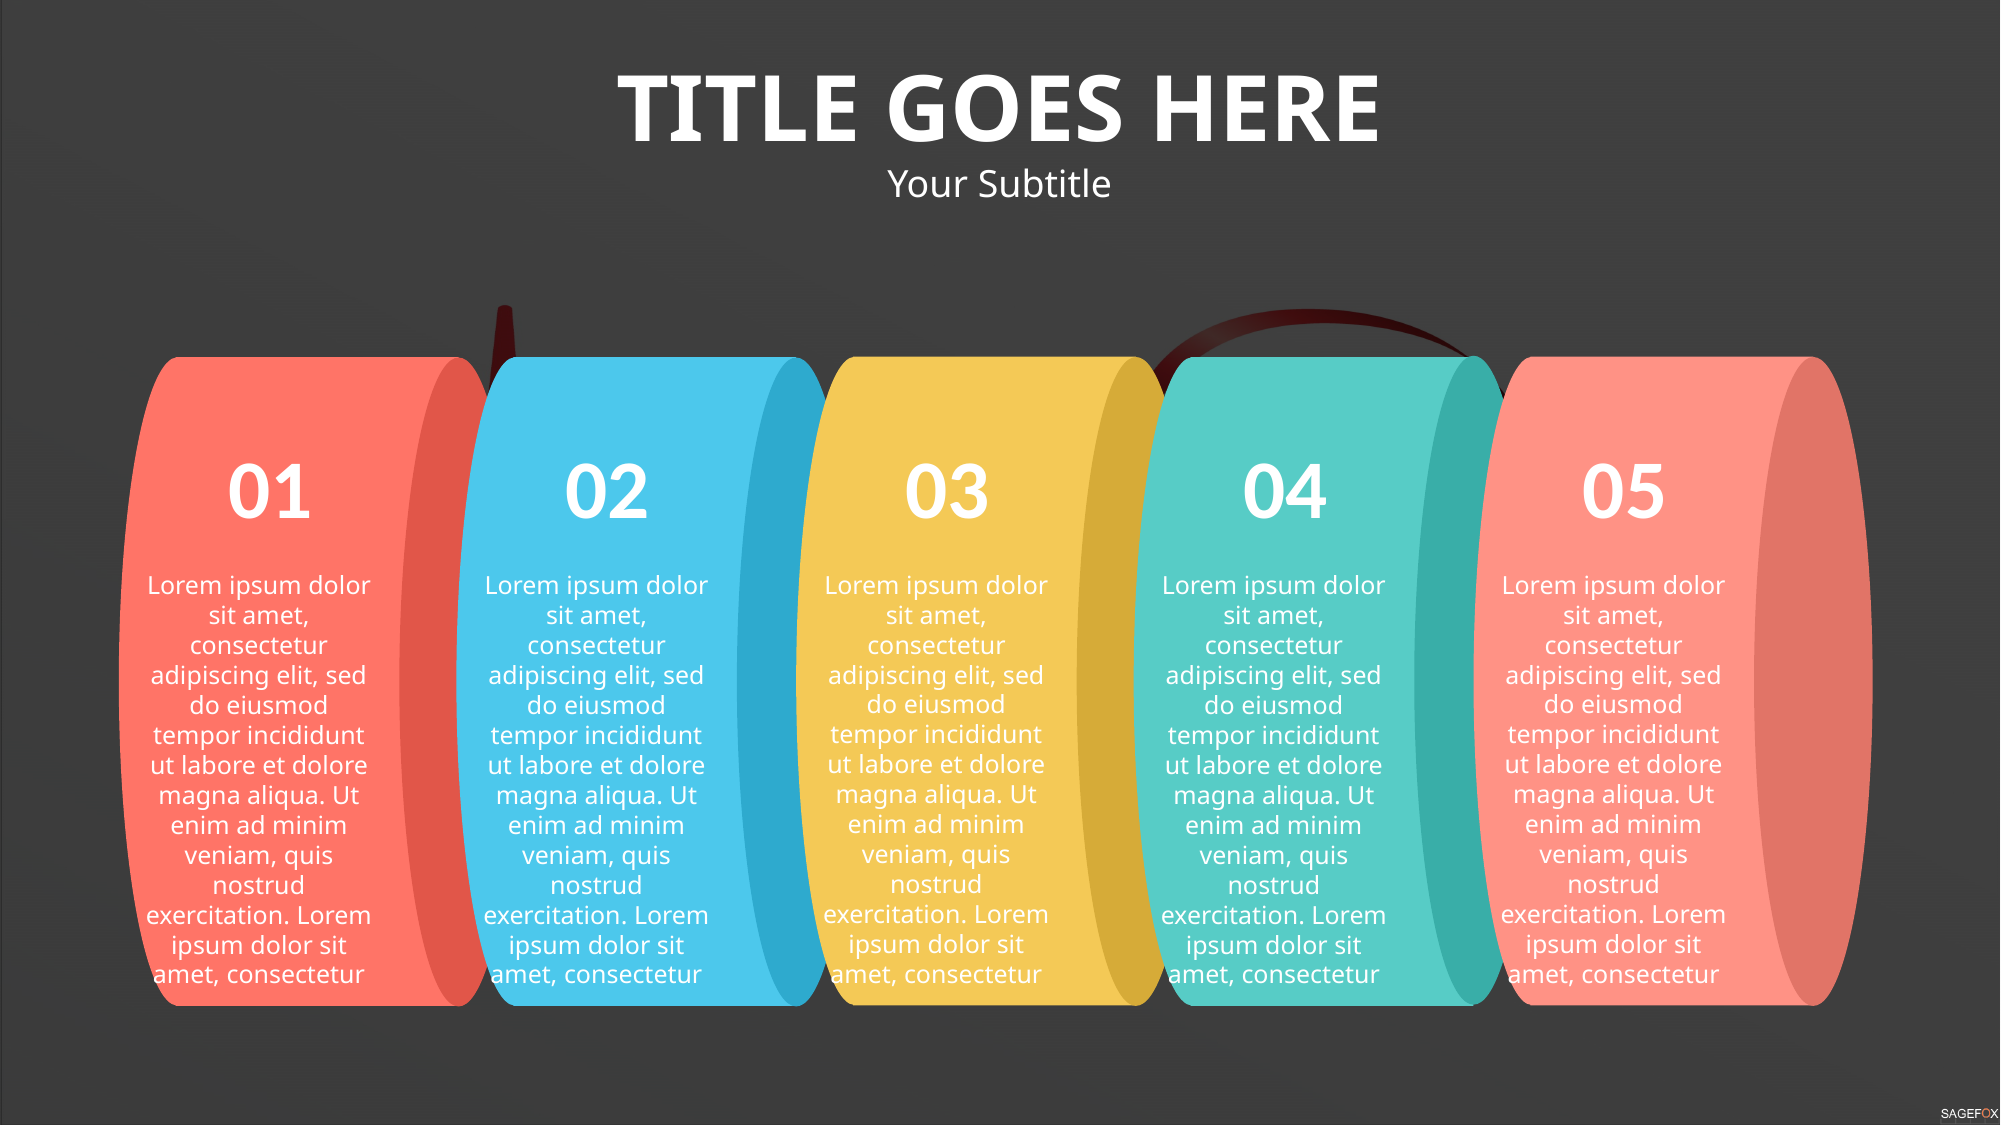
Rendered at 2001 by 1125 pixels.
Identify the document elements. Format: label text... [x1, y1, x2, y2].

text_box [118, 356, 456, 1007]
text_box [796, 356, 1133, 1006]
text_box TITLE GOES HERE Your Subtitle [548, 42, 1452, 212]
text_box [1133, 355, 1533, 1006]
picture [0, 0, 2001, 1125]
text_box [1473, 356, 1873, 1006]
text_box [456, 356, 856, 1007]
